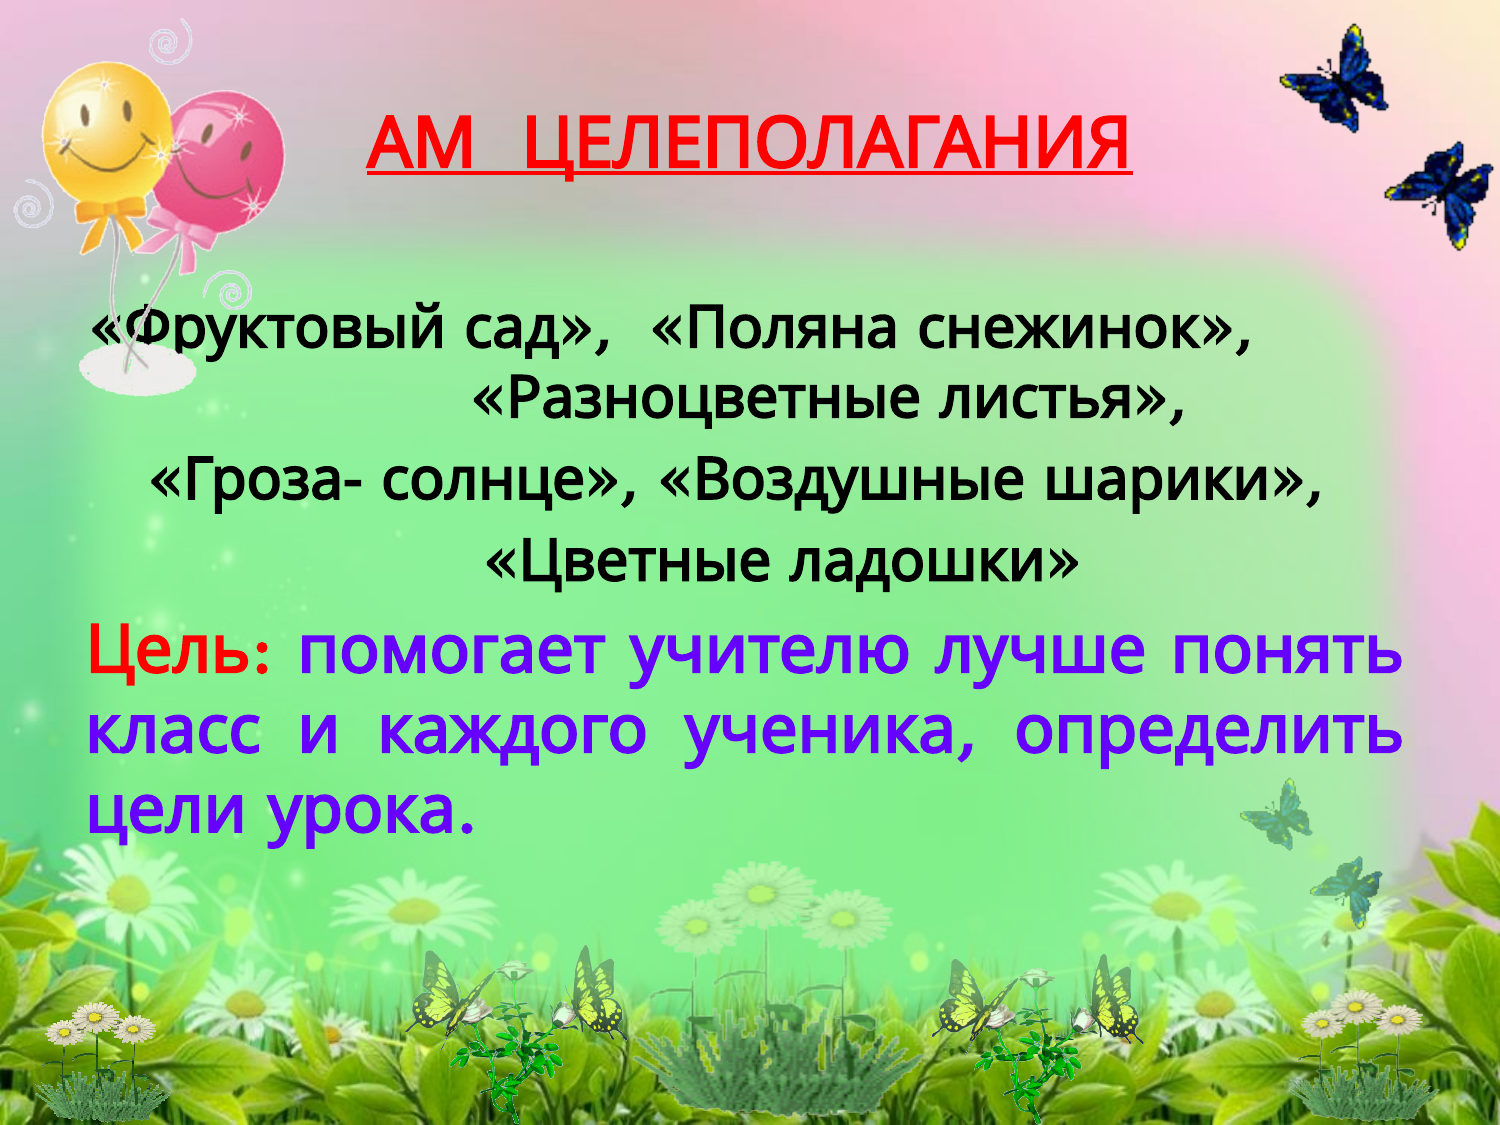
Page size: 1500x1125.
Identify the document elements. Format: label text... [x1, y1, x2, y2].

title АМ ЦЕЛЕПОЛАГАНИЯ [347, 44, 1426, 233]
picture [0, 0, 1500, 1125]
list «Фруктовый сад», «Поляна снежинок», «Разноцветные листья», «Гроза- солнце», «Воздушные шарики», «Цветные ладошки» Цель: помогает учителю лучше понять класс и каждого ученика, определить цели урока. [70, 280, 1421, 894]
